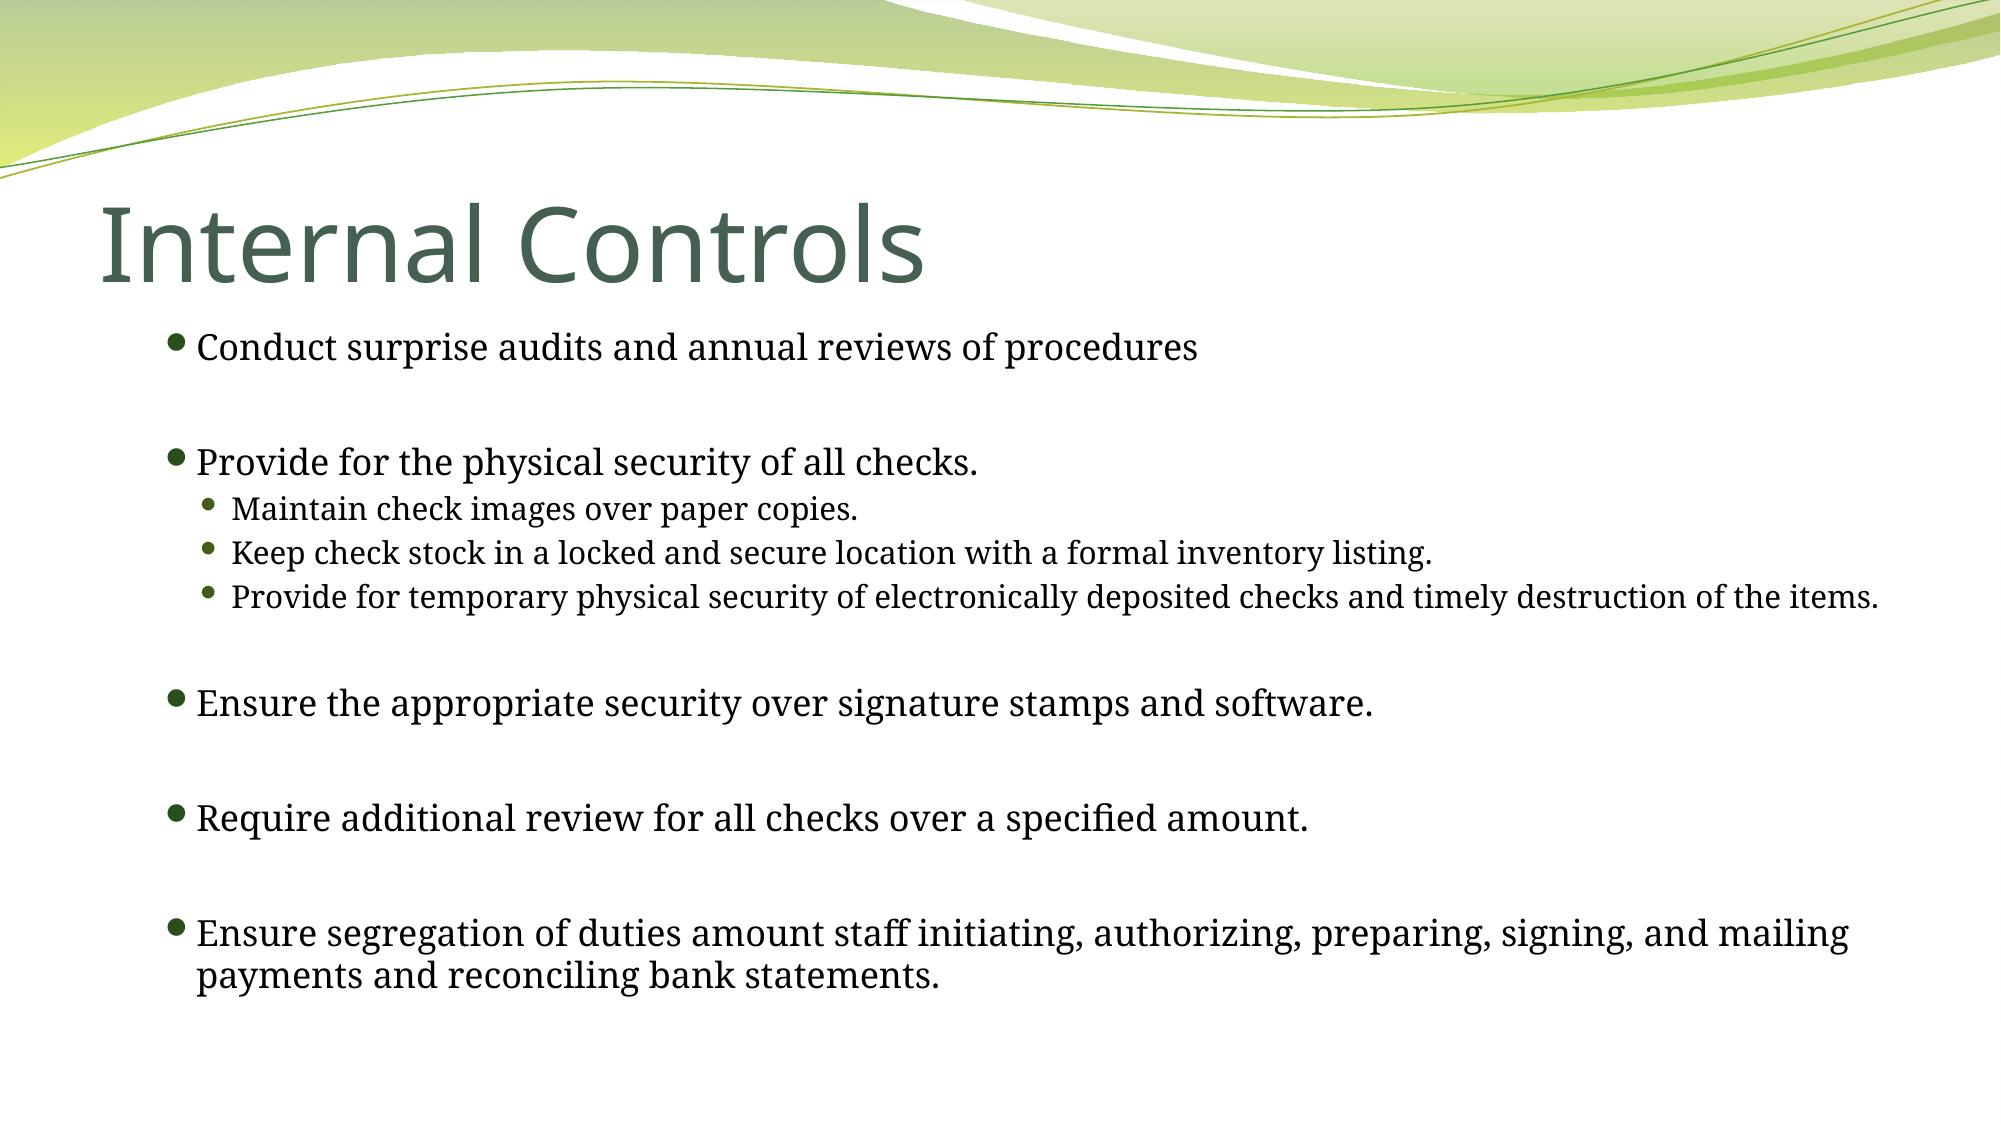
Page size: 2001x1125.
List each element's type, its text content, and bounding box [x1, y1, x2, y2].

list Conduct surprise audits and annual reviews of procedures Provide for the physical security of all checks. Maintain check images over paper copies. Keep check stock in a locked and secure location with a formal inventory listing. Provide for temporary physical security of electronically deposited checks and timely destruction of the items. Ensure the appropriate security over signature stamps and software. Require additional review for all checks over a specified amount. Ensure segregation of duties amount staff initiating, authorizing, preparing, signing, and mailing payments and reconciling bank statements. [99, 317, 1900, 1038]
title Internal Controls [99, 115, 1900, 303]
